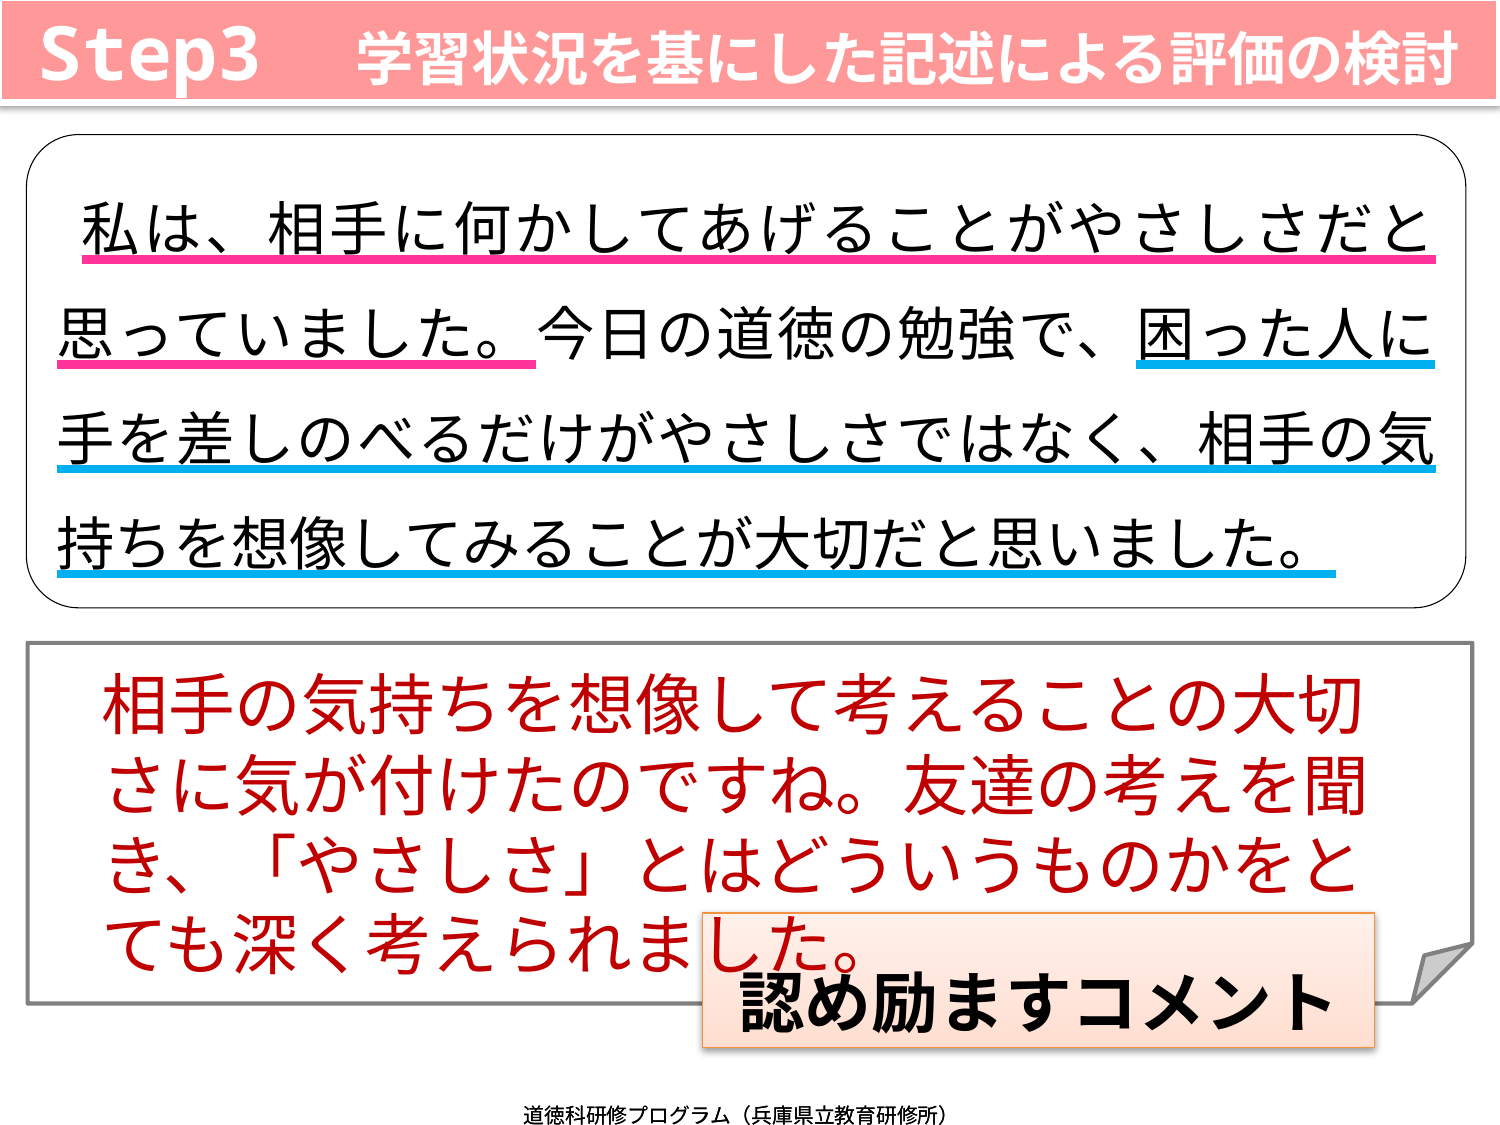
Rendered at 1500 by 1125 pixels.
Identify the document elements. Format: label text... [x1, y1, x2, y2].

footer 道徳科研修プログラム（兵庫県立教育研修所） [509, 1095, 991, 1125]
text_box 認め励ますコメント [702, 1006, 1375, 1048]
text_box [25, 640, 1475, 1006]
text_box 私は、相手に何かしてあげることがやさしさだと思っていました。今日の道徳の勉強で、困った人に手を差しのべるだけがやさしさではなく、相手の気持ちを想像してみることが大切だと思いました。 [24, 132, 1468, 610]
text_box 相手の気持ちを想像して考えることの大切さに気が付けたのですね。友達の考えを聞き、「やさしさ」とはどういうものかをとても深く考えられました。 [85, 641, 1415, 1006]
text_box Step3 学習状況を基にした記述による評価の検討 [0, 0, 1500, 106]
